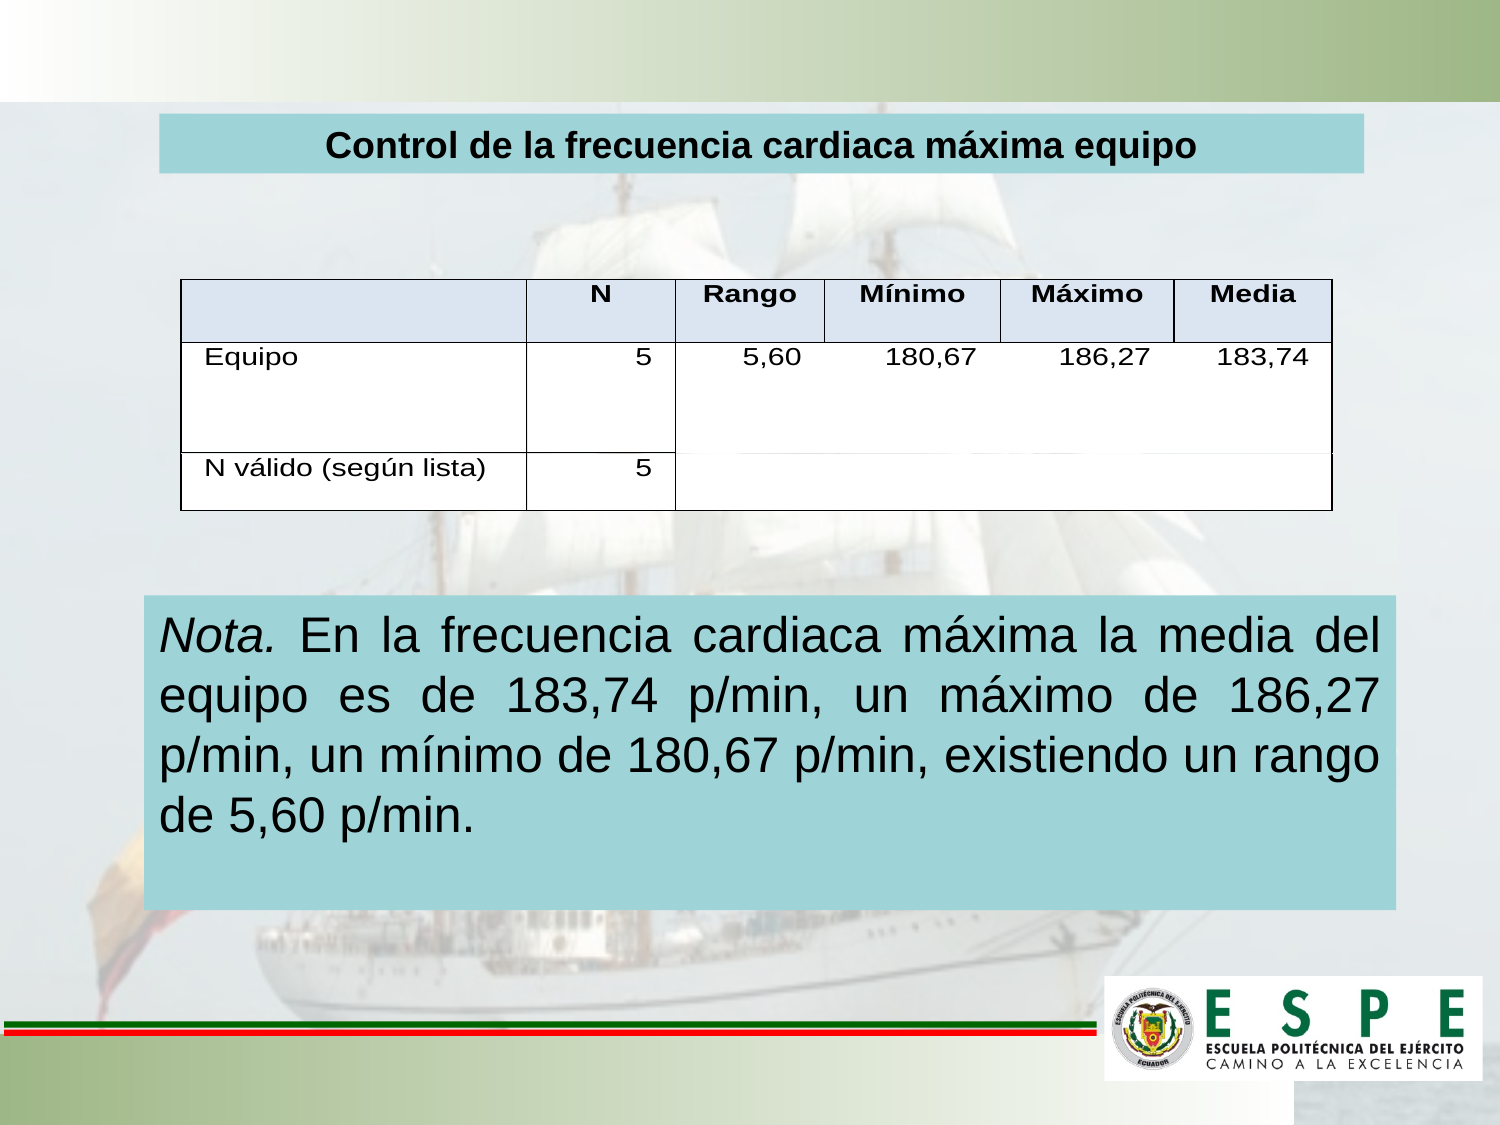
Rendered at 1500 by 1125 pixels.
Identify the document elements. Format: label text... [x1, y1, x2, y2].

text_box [160, 278, 1350, 561]
text_box Nota. En la frecuencia cardiaca máxima la media del equipo es de 183,74 p/min, un máximo de 186,27 p/min, un mínimo de 180,67 p/min, existiendo un rango de 5,60 p/min. [144, 595, 1397, 911]
text_box Control de la frecuencia cardiaca máxima equipo [159, 113, 1365, 174]
picture [1104, 976, 1483, 1081]
